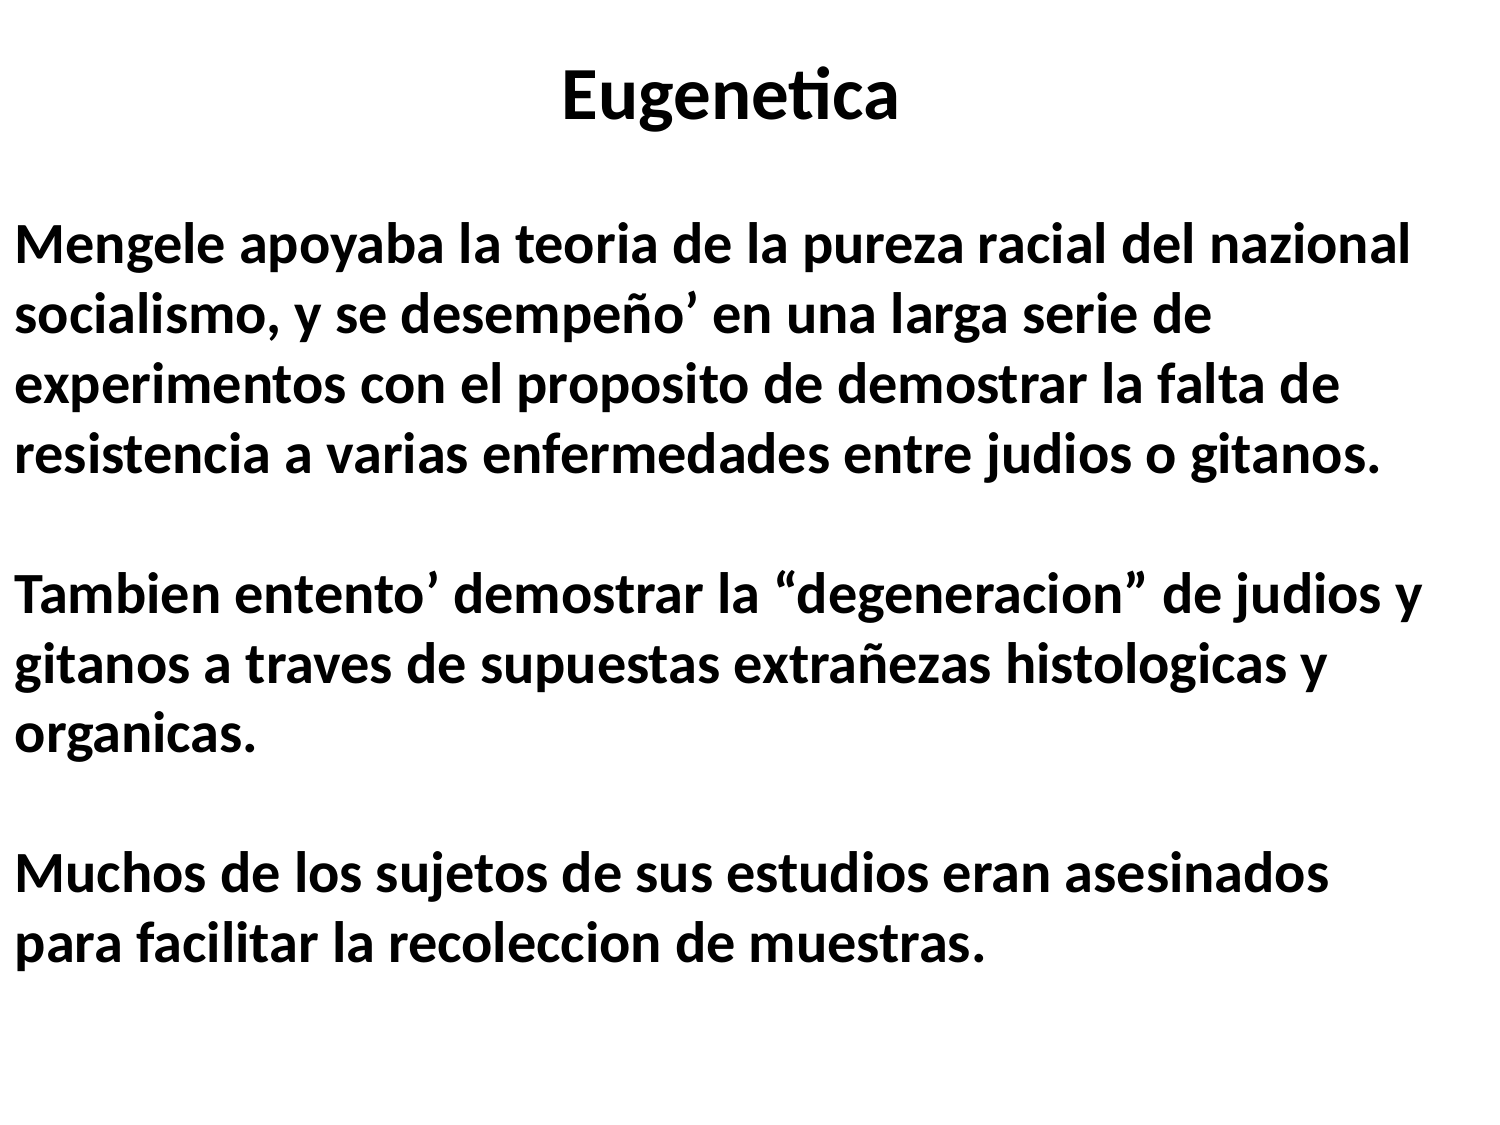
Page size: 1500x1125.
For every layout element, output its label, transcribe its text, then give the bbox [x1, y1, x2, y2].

text_box Eugenetica Mengele apoyaba la teoria de la pureza racial del nazional socialismo, y se desempeño’ en una larga serie de experimentos con el proposito de demostrar la falta de resistencia a varias enfermedades entre judios o gitanos. Tambien entento’ demostrar la “degeneracion” de judios y gitanos a traves de supuestas extrañezas histologicas y organicas. Muchos de los sujetos de sus estudios eran asesinados para facilitar la recoleccion de muestras. [0, 37, 1463, 982]
